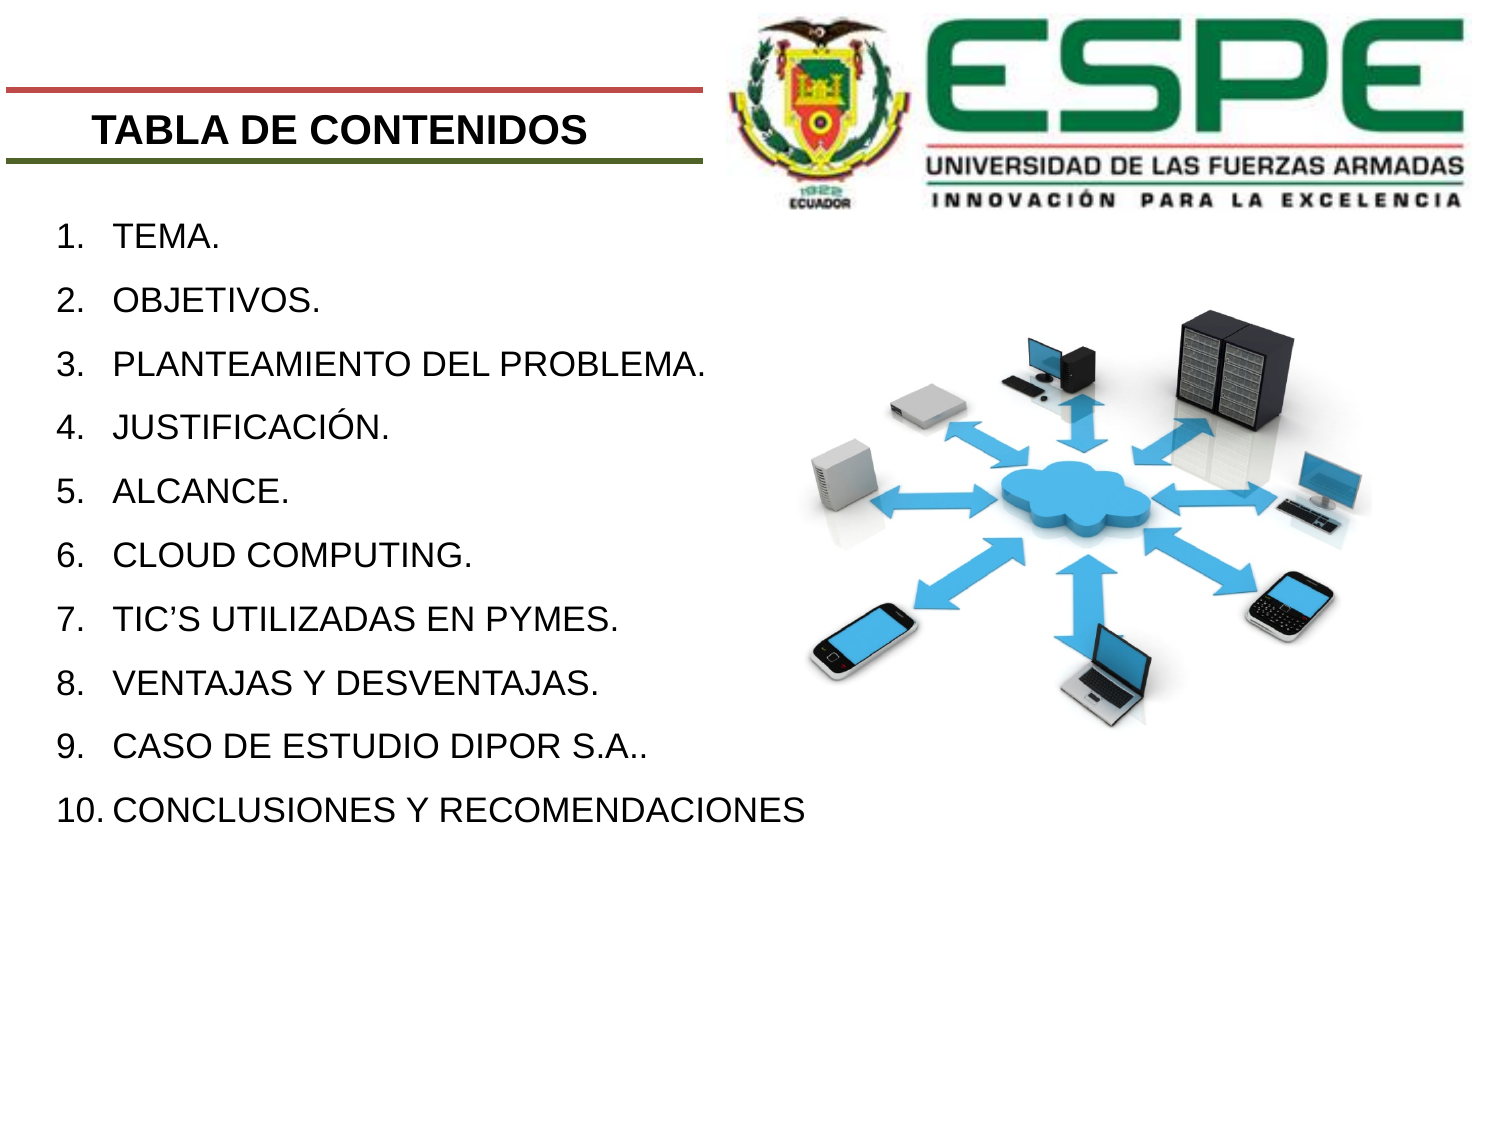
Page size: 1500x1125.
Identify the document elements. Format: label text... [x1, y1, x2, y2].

picture [796, 304, 1372, 736]
picture [726, 13, 1472, 221]
text_box TEMA. OBJETIVOS. PLANTEAMIENTO DEL PROBLEMA. JUSTIFICACIÓN. ALCANCE. CLOUD COMPUTING. TIC’S UTILIZADAS EN PYMES. VENTAJAS Y DESVENTAJAS. CASO DE ESTUDIO DIPOR S.A.. CONCLUSIONES Y RECOMENDACIONES [41, 184, 969, 837]
text_box TABLA DE CONTENIDOS [76, 98, 691, 160]
